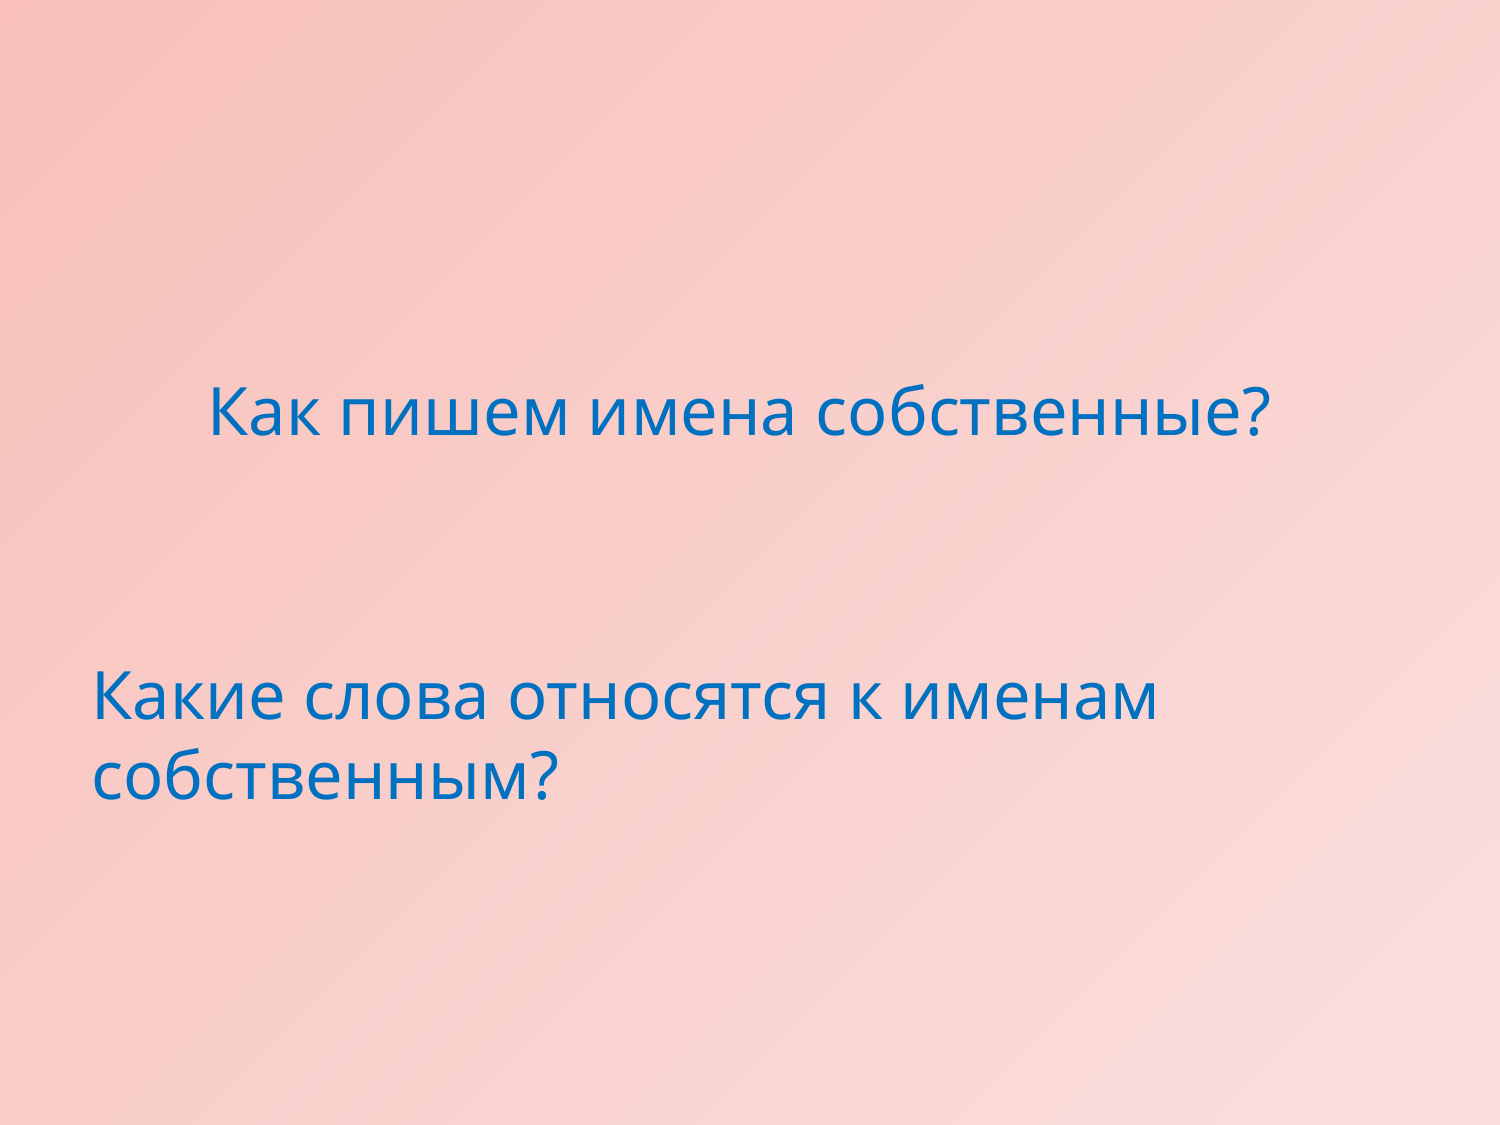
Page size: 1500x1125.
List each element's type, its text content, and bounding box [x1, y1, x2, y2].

text_box Какие слова относятся к именам собственным? [76, 645, 1329, 820]
text_box Как пишем имена собственные? [192, 361, 1288, 617]
